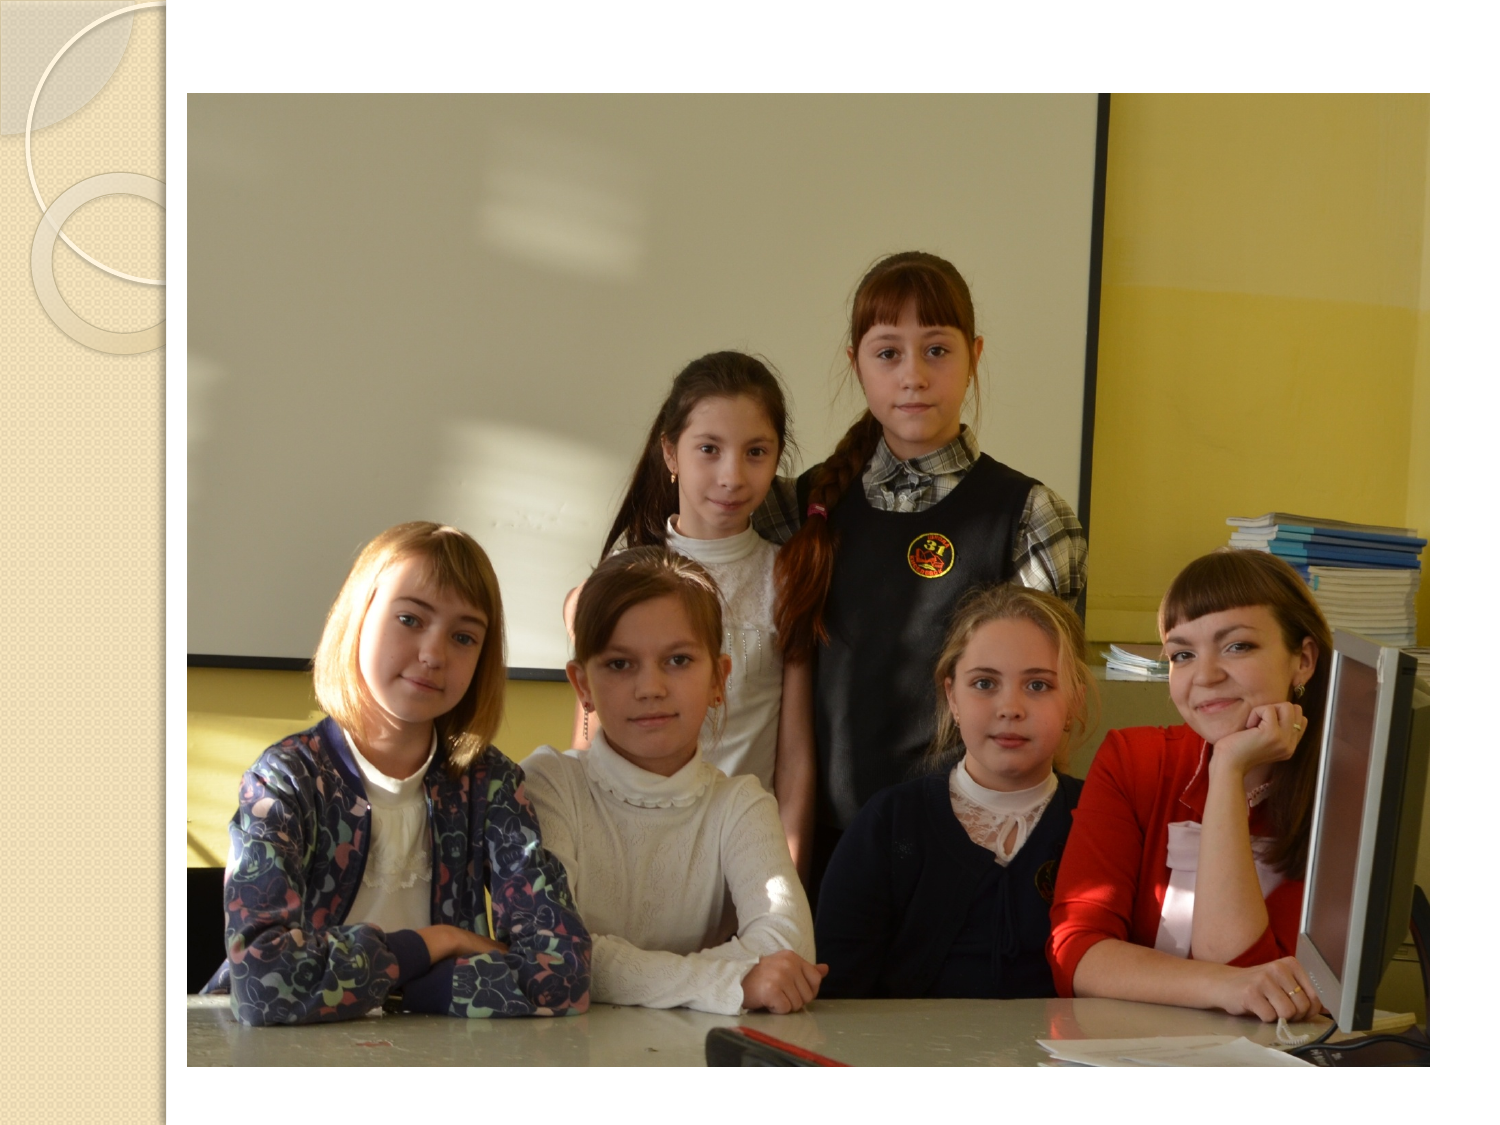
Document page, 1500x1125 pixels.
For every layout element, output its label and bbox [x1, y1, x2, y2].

list [187, 93, 1430, 1067]
